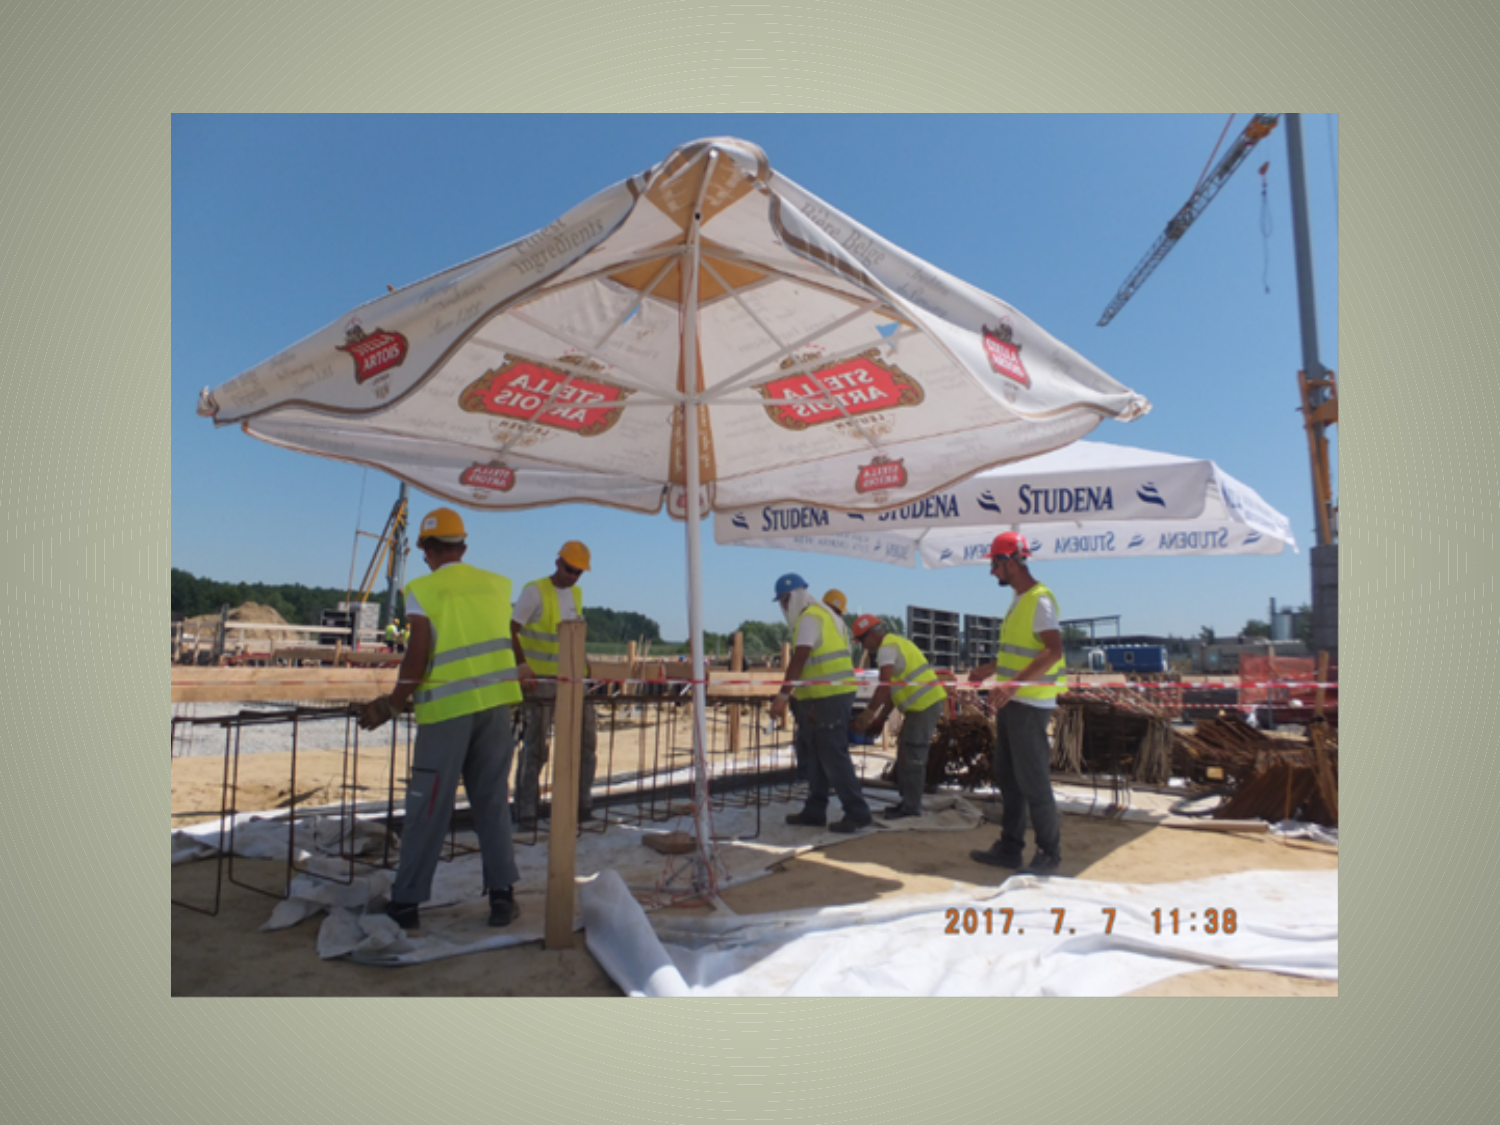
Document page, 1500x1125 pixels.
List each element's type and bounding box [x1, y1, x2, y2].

list [170, 113, 1341, 1000]
